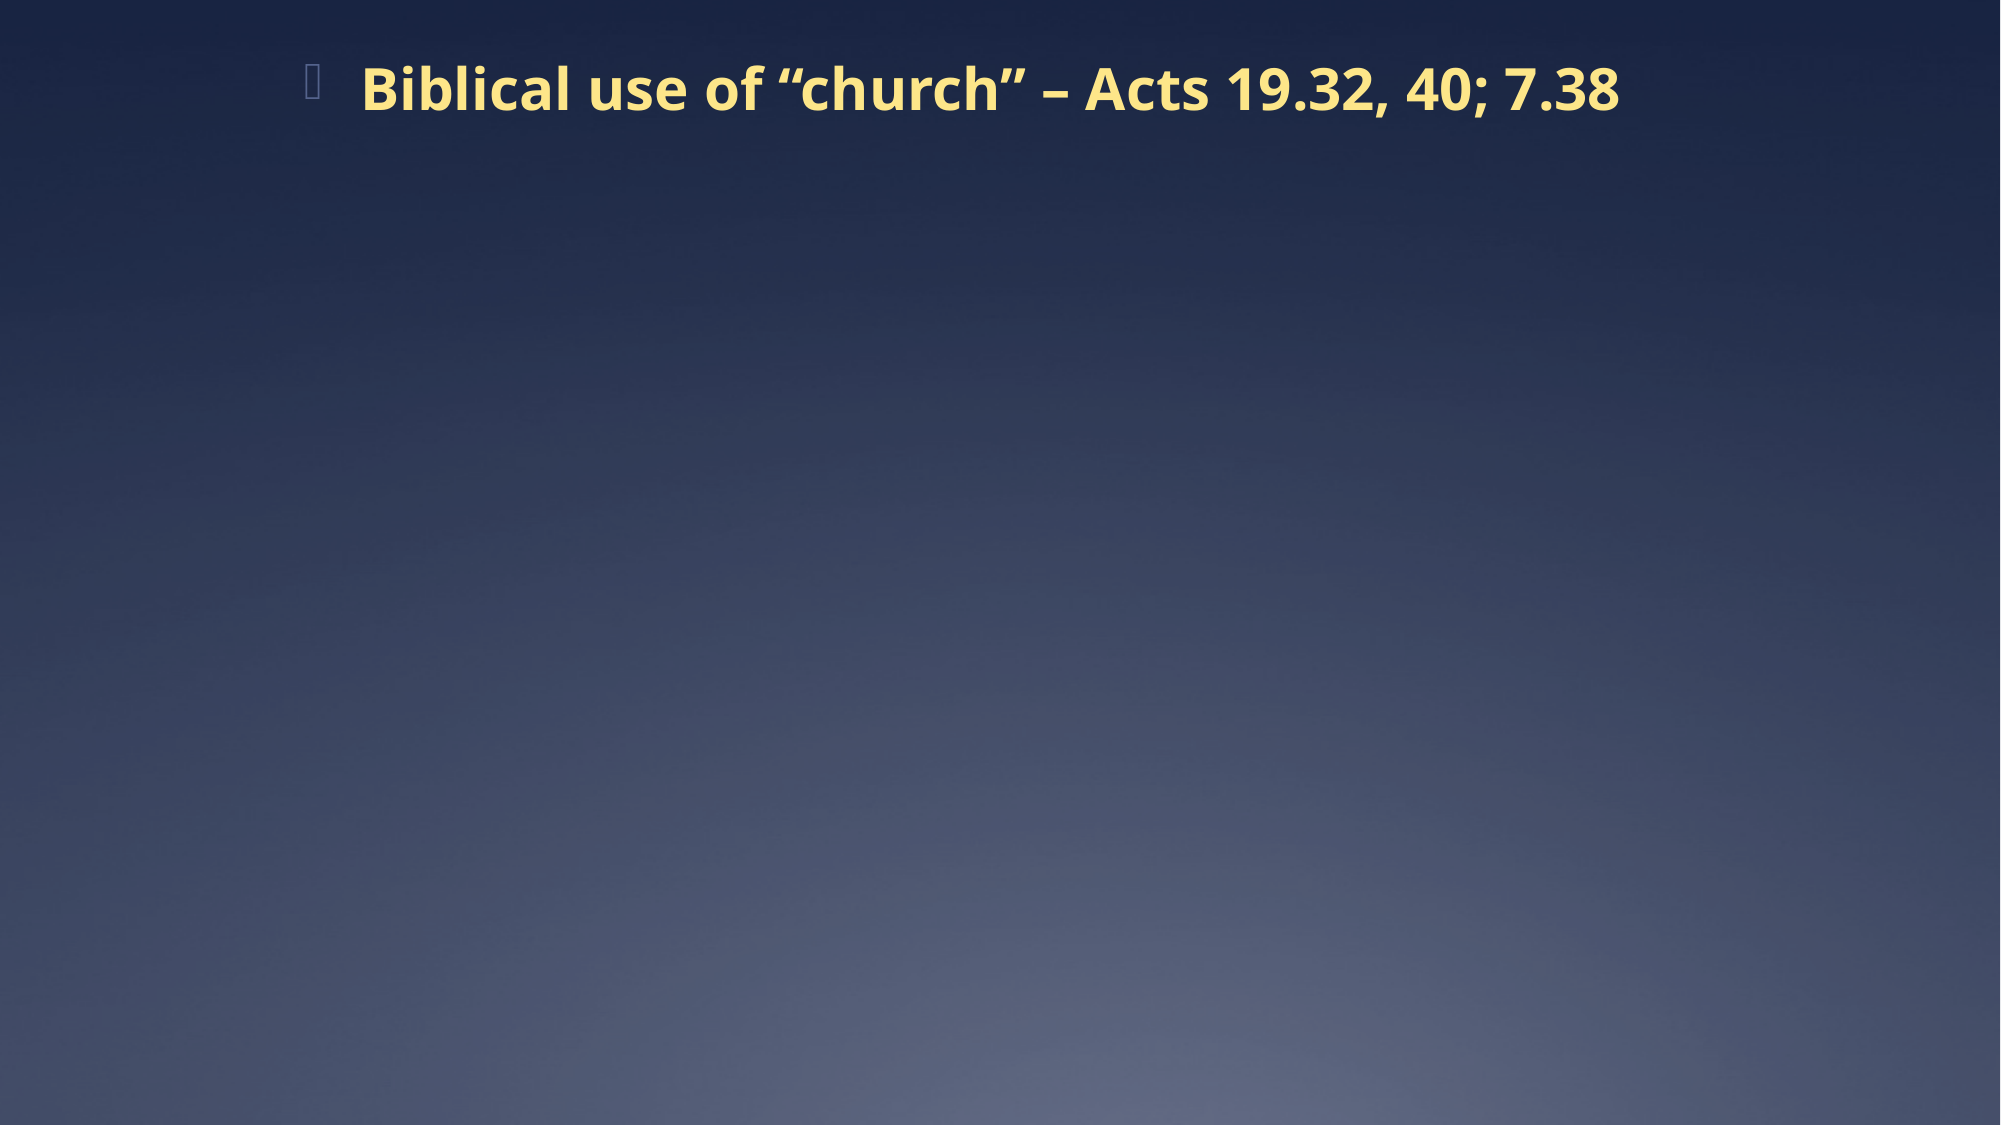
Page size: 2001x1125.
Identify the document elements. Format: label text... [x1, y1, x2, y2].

text_box Biblical use of “church” – Acts 19.32, 40; 7.38 [288, 44, 1736, 684]
